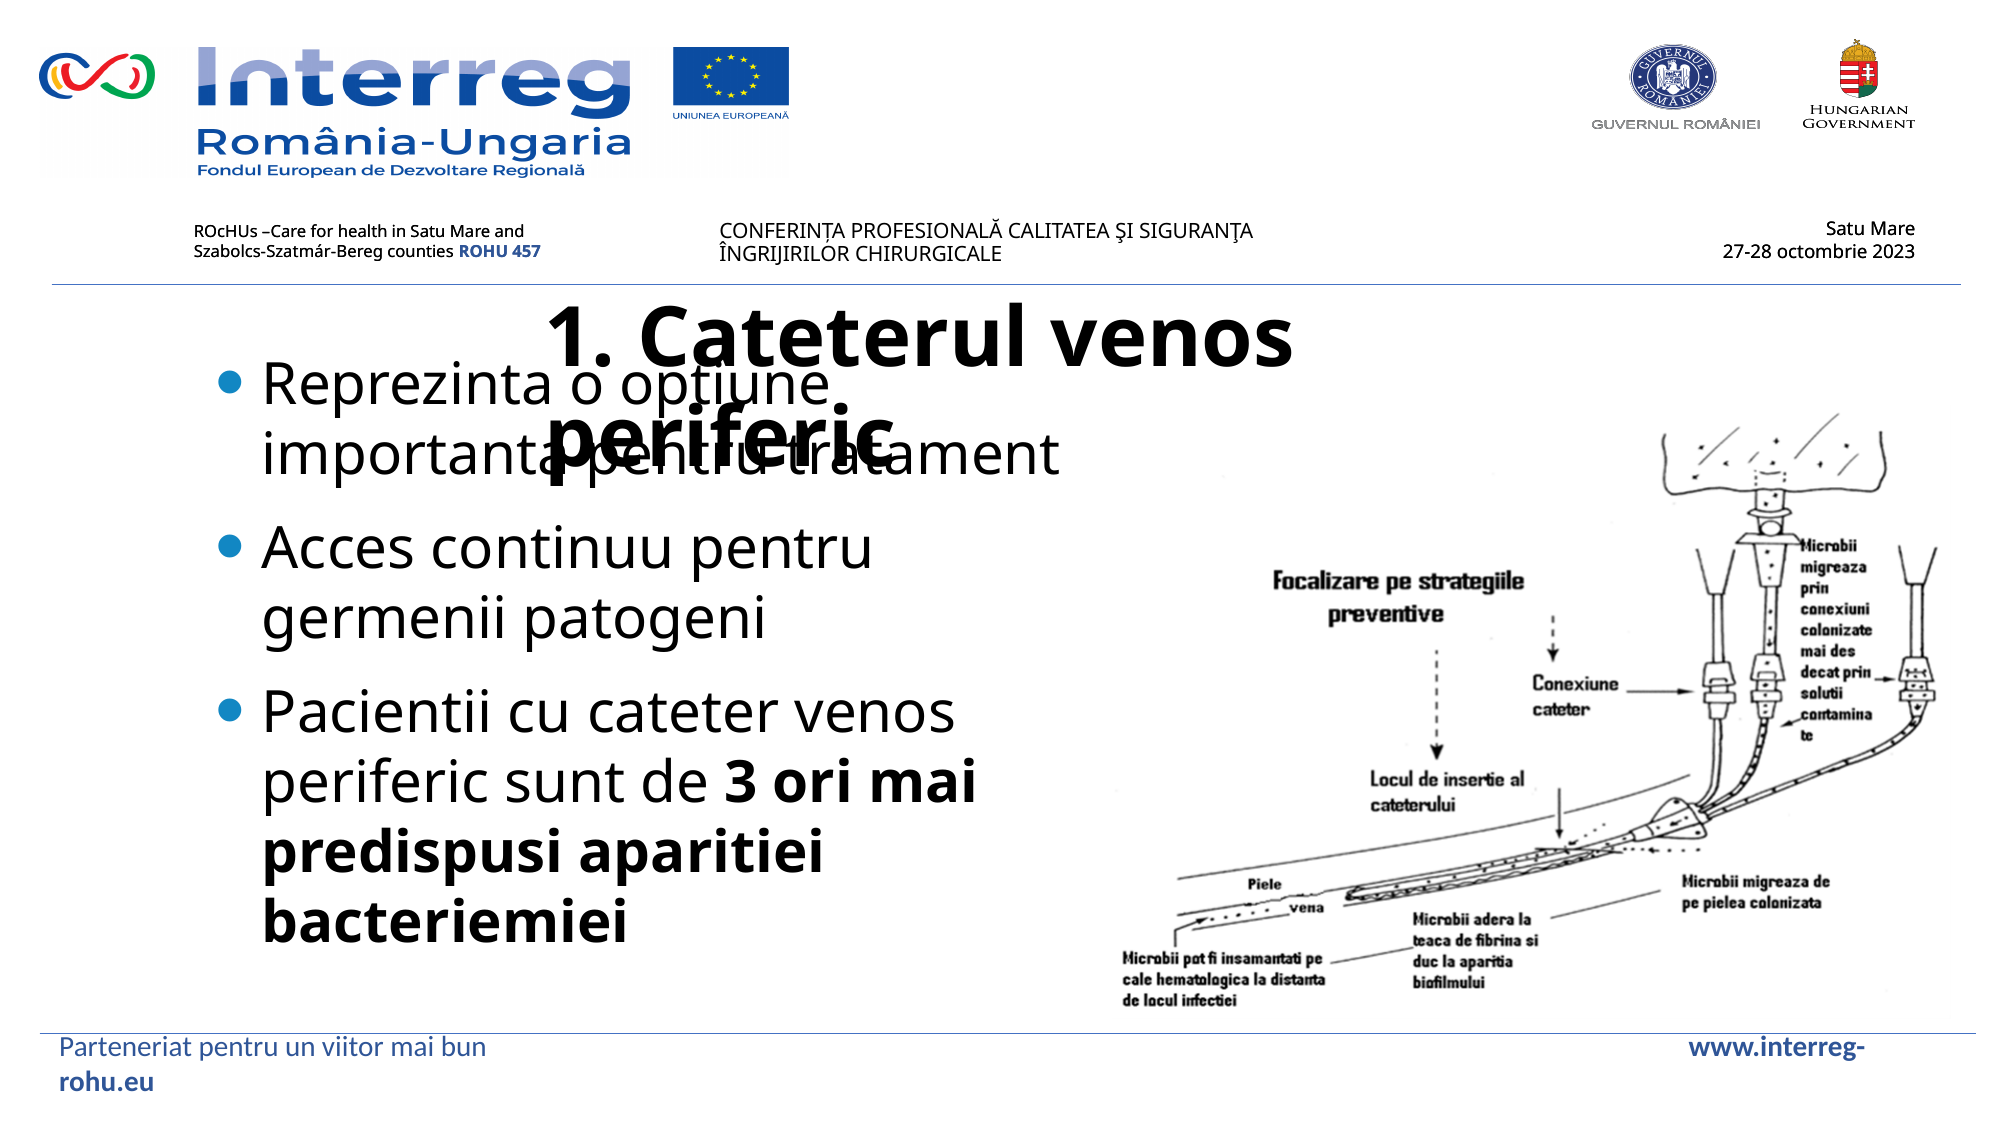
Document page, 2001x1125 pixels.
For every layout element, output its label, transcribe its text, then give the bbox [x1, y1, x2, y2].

picture [39, 47, 789, 178]
text_box 1. Cateterul venos periferic [529, 276, 1530, 405]
text_box Reprezinta o optiune importanta pentru tratament Acces continuu pentru germenii patogeni Pacientii cu cateter venos periferic sunt de 3 ori mai predispusi aparitiei bacteriemiei [199, 298, 1113, 1032]
picture [1592, 39, 1915, 129]
footer Parteneriat pentru un viitor mai bun www.interreg-rohu.eu [44, 1032, 1975, 1092]
picture [1112, 405, 1952, 1020]
